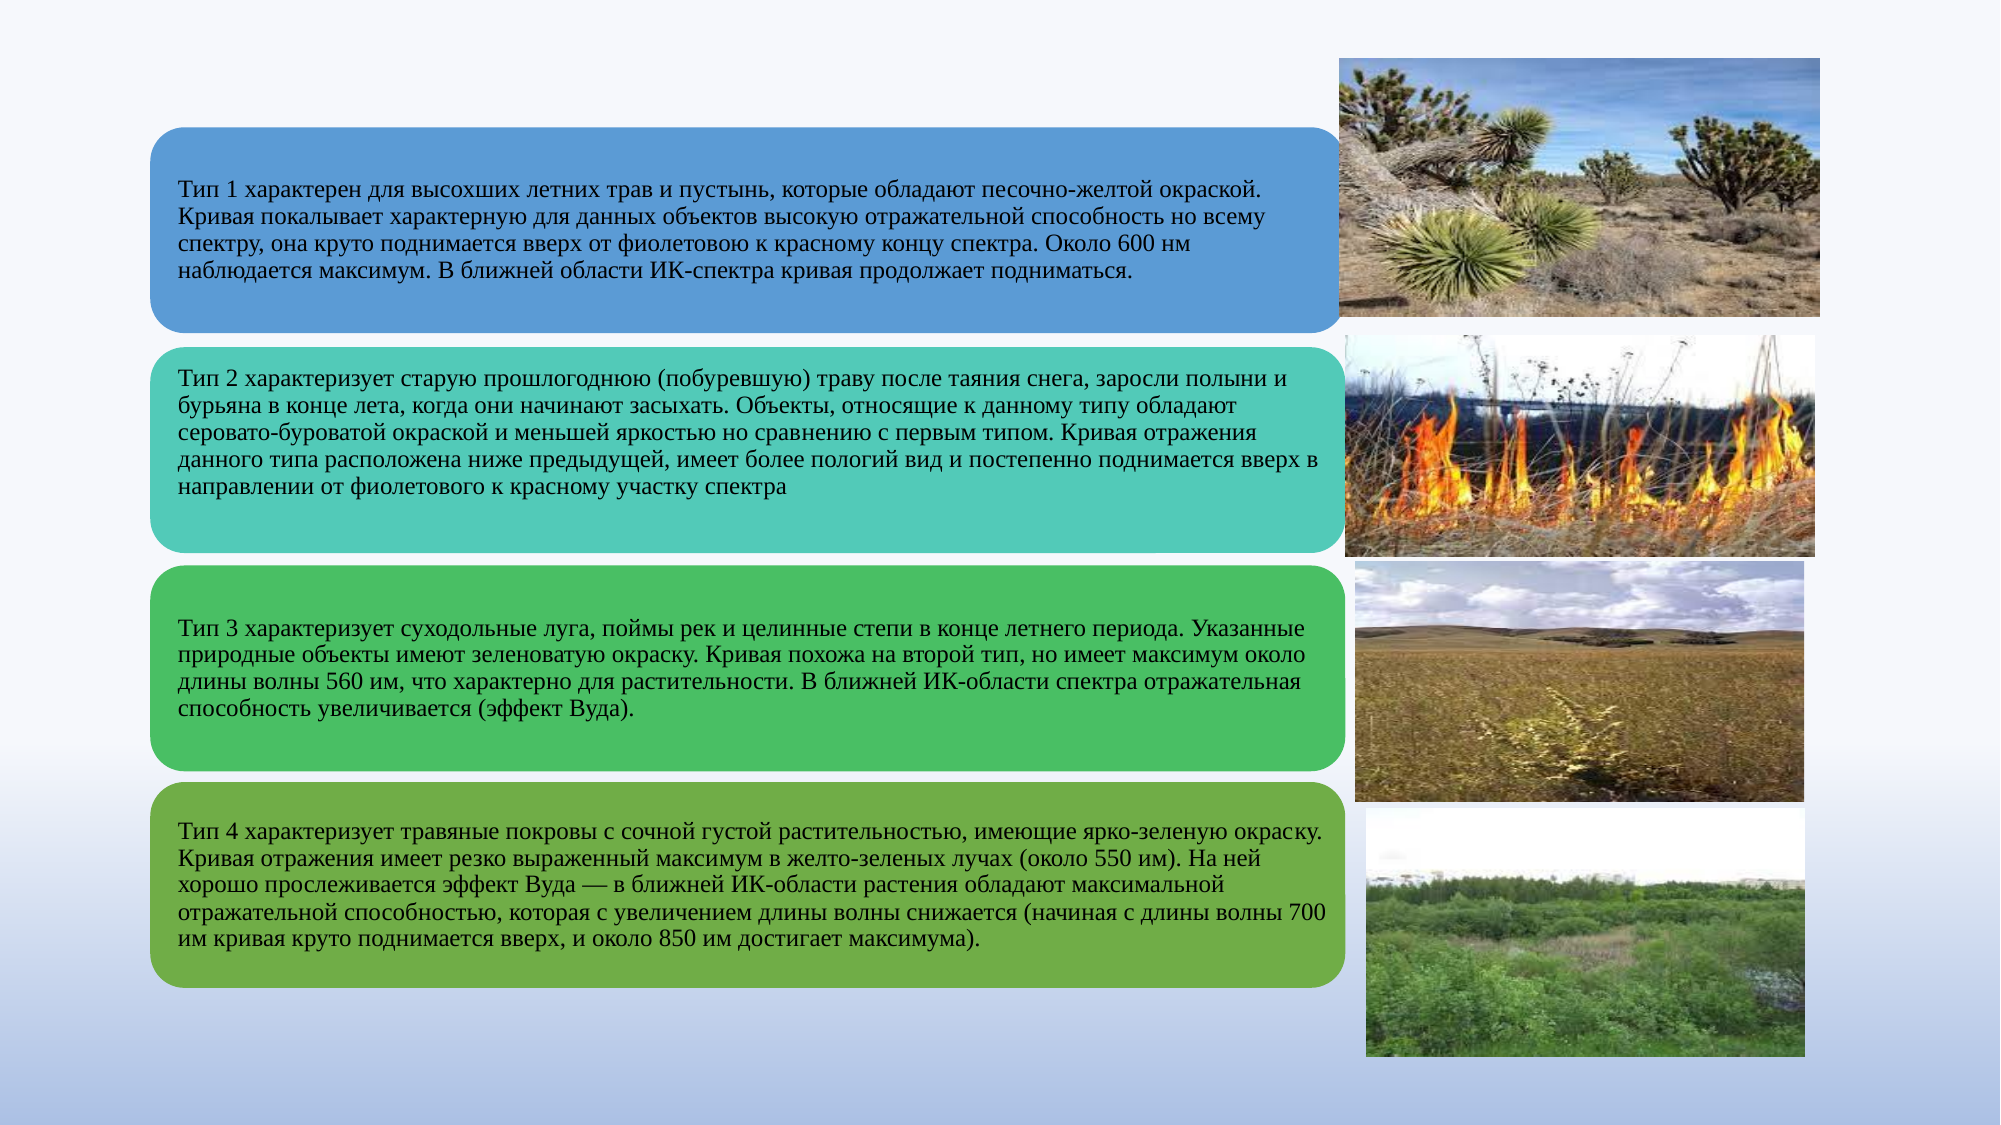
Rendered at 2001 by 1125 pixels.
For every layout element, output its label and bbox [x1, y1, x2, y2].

picture [1345, 335, 1815, 557]
text_box [150, 0, 1346, 1125]
picture [1339, 58, 1820, 317]
picture [1355, 561, 1805, 802]
picture [1366, 808, 1805, 1057]
